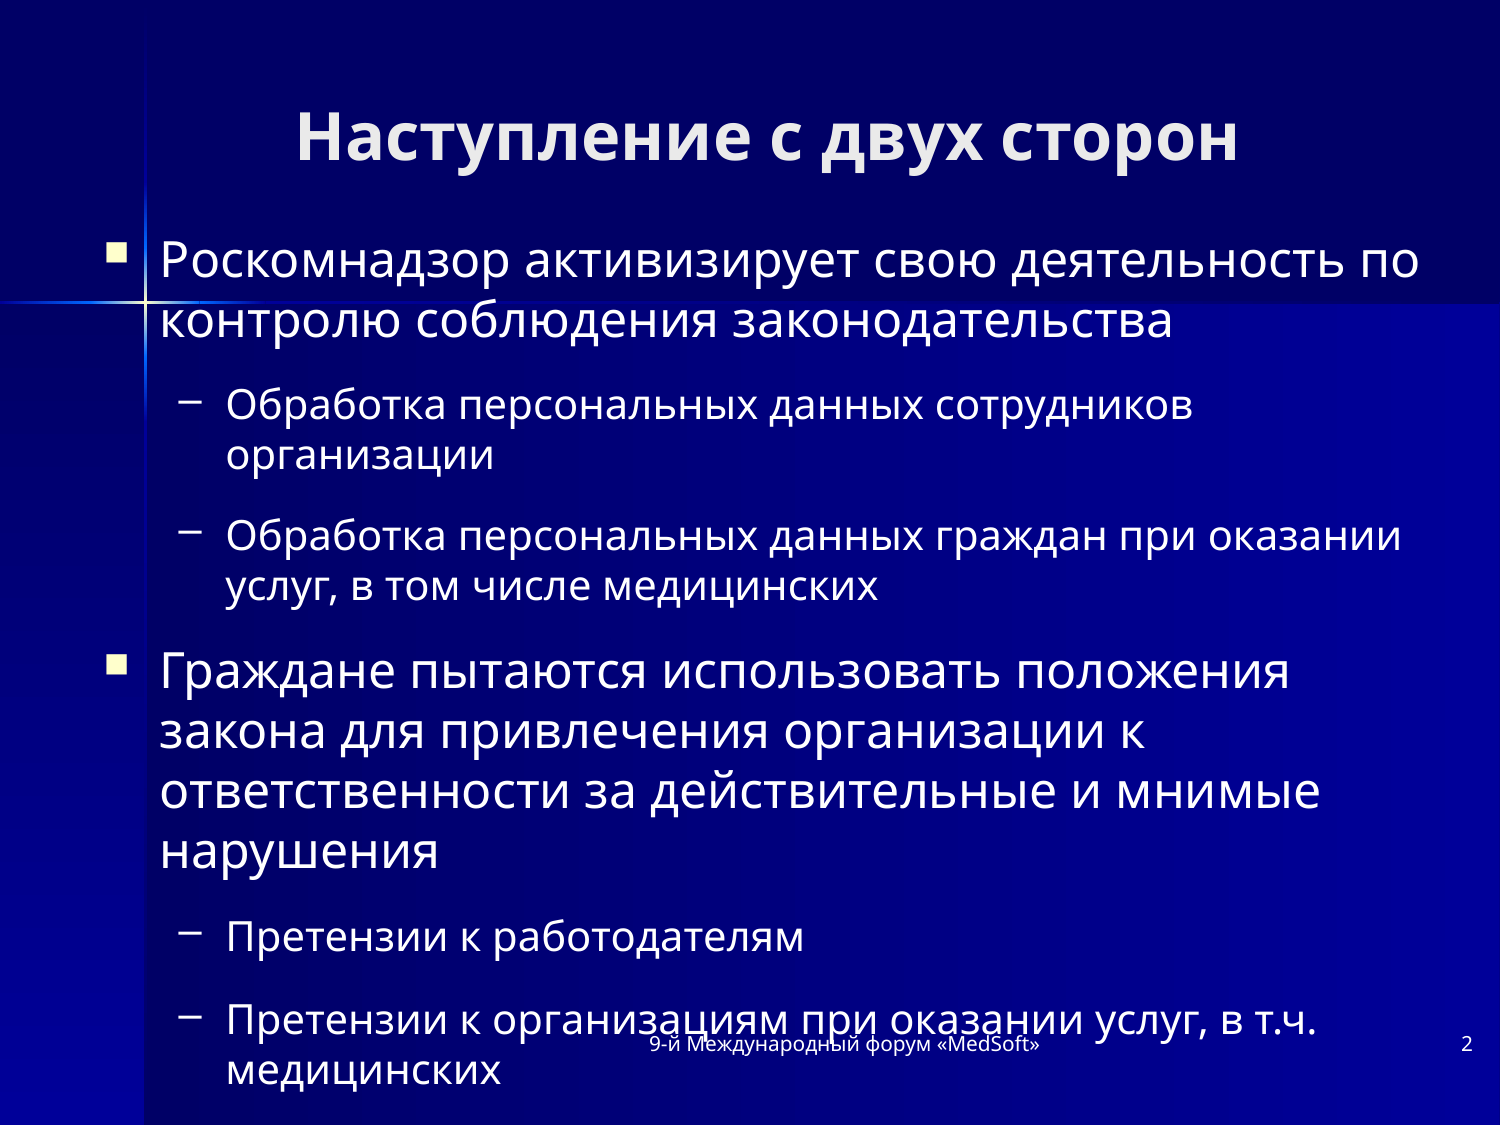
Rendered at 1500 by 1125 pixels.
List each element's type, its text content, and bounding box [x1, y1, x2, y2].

footer 9-й Международный форум «MedSoft» [348, 1022, 1341, 1099]
slide_number 2 [1387, 1022, 1488, 1099]
title Наступление с двух сторон [76, 60, 1460, 209]
list Роскомнадзор активизирует свою деятельность по контролю соблюдения законодательства Обработка персональных данных сотрудников организации Обработка персональных данных граждан при оказании услуг, в том числе медицинских Граждане пытаются использовать положения закона для привлечения организации к ответственности за действительные и мнимые нарушения Претензии к работодателям Претензии к организациям при оказании услуг, в т.ч. медицинских [88, 219, 1460, 1000]
